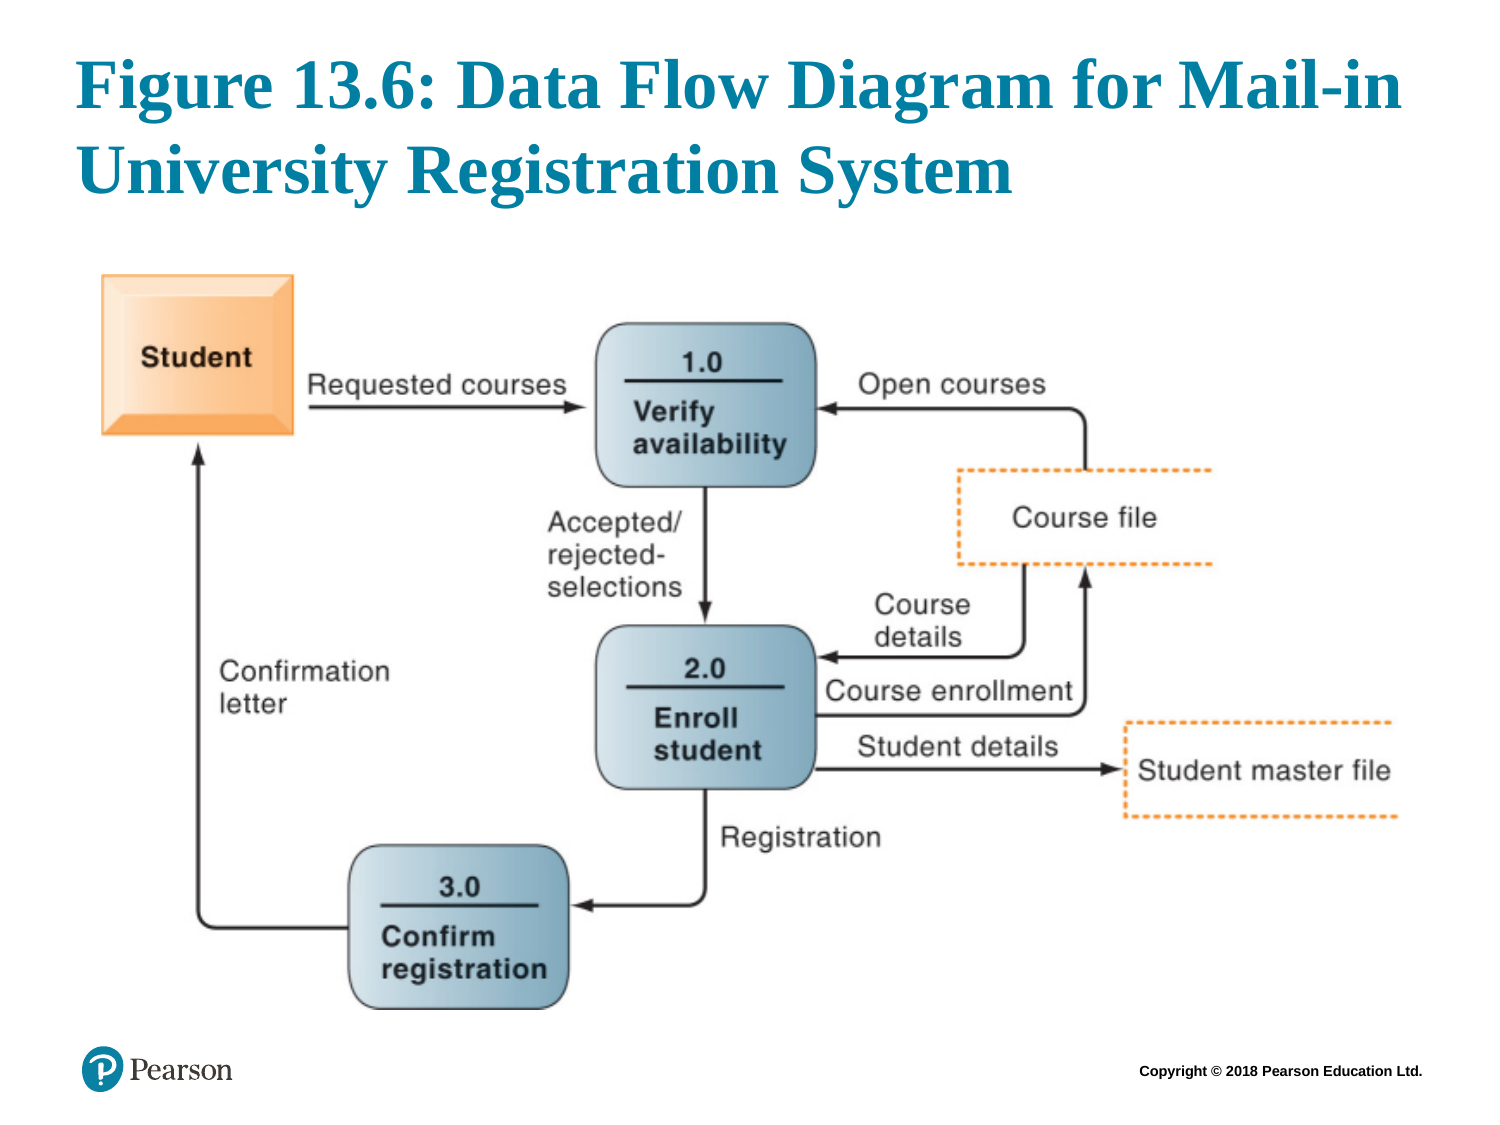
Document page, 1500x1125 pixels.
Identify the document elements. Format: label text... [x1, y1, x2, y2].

title Figure 13.6: Data Flow Diagram for Mail-in University Registration System [75, 37, 1425, 213]
picture [100, 274, 1400, 1010]
